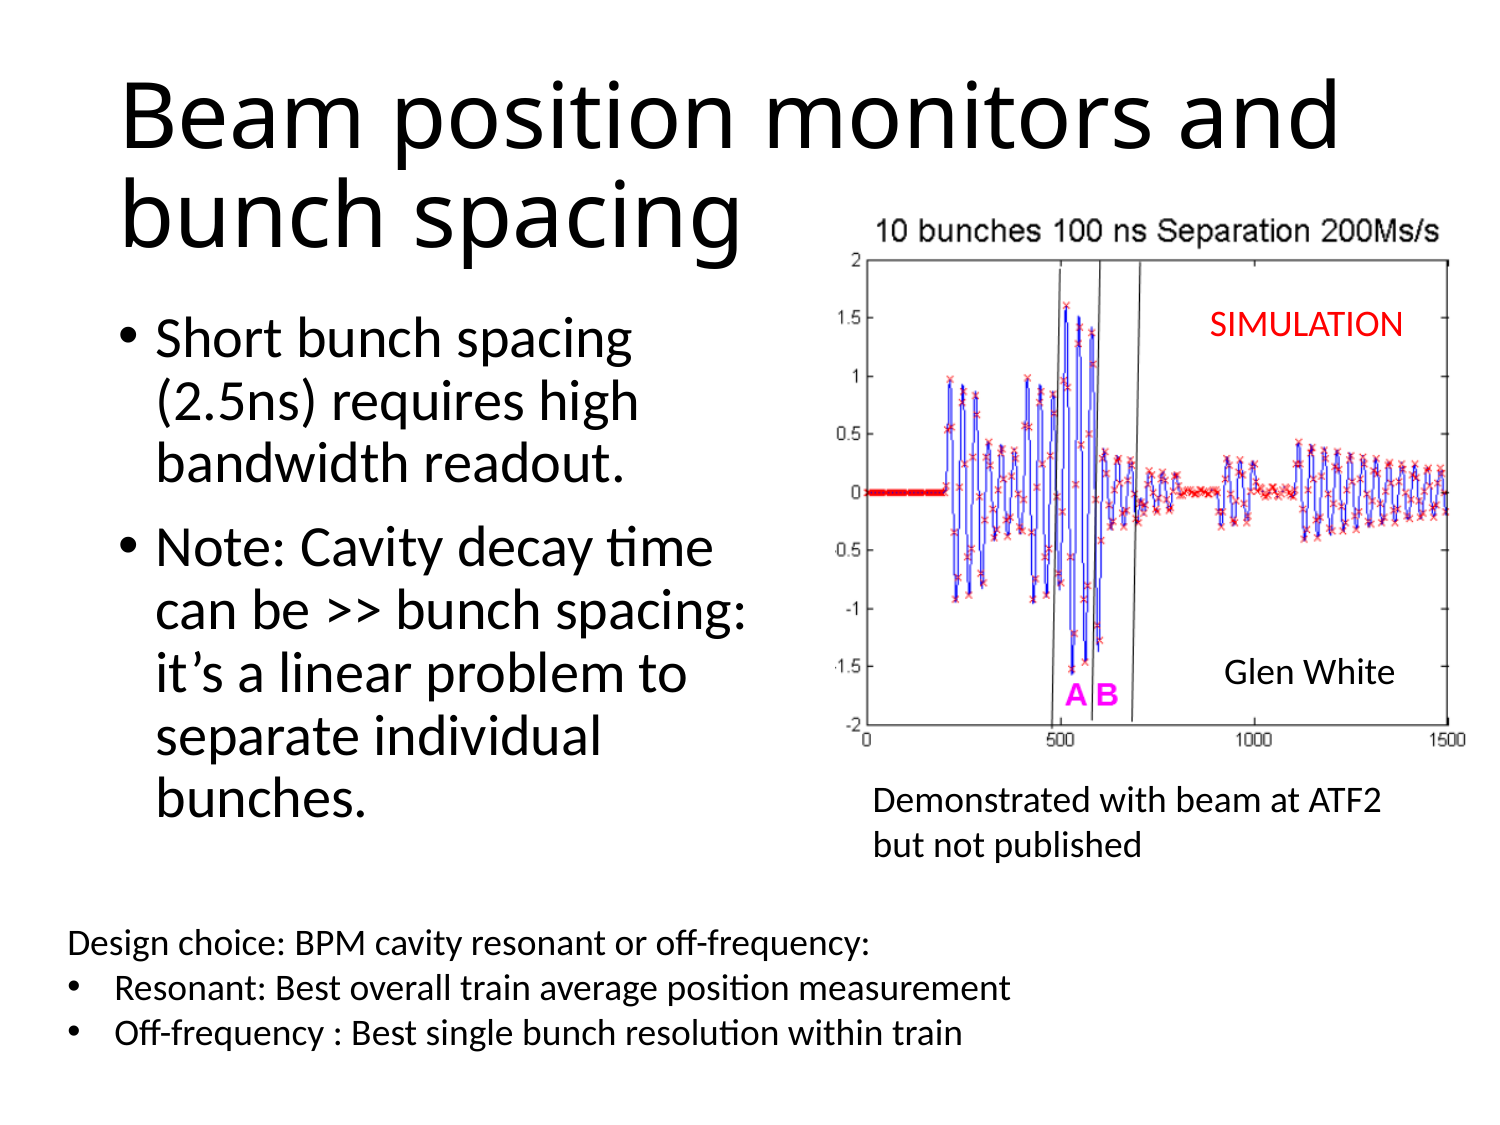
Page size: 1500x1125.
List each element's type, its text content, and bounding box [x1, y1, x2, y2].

picture [835, 217, 1474, 754]
text_box Demonstrated with beam at ATF2 but not published [857, 767, 1451, 873]
list Short bunch spacing (2.5ns) requires high bandwidth readout. Note: Cavity decay time can be >> bunch spacing: it’s a linear problem to separate individual bunches. [103, 299, 789, 844]
text_box Design choice: BPM cavity resonant or off-frequency: Resonant: Best overall train average position measurement Off-frequency : Best single bunch resolution within train [52, 910, 1027, 1061]
title Beam position monitors and bunch spacing [103, 59, 1397, 278]
